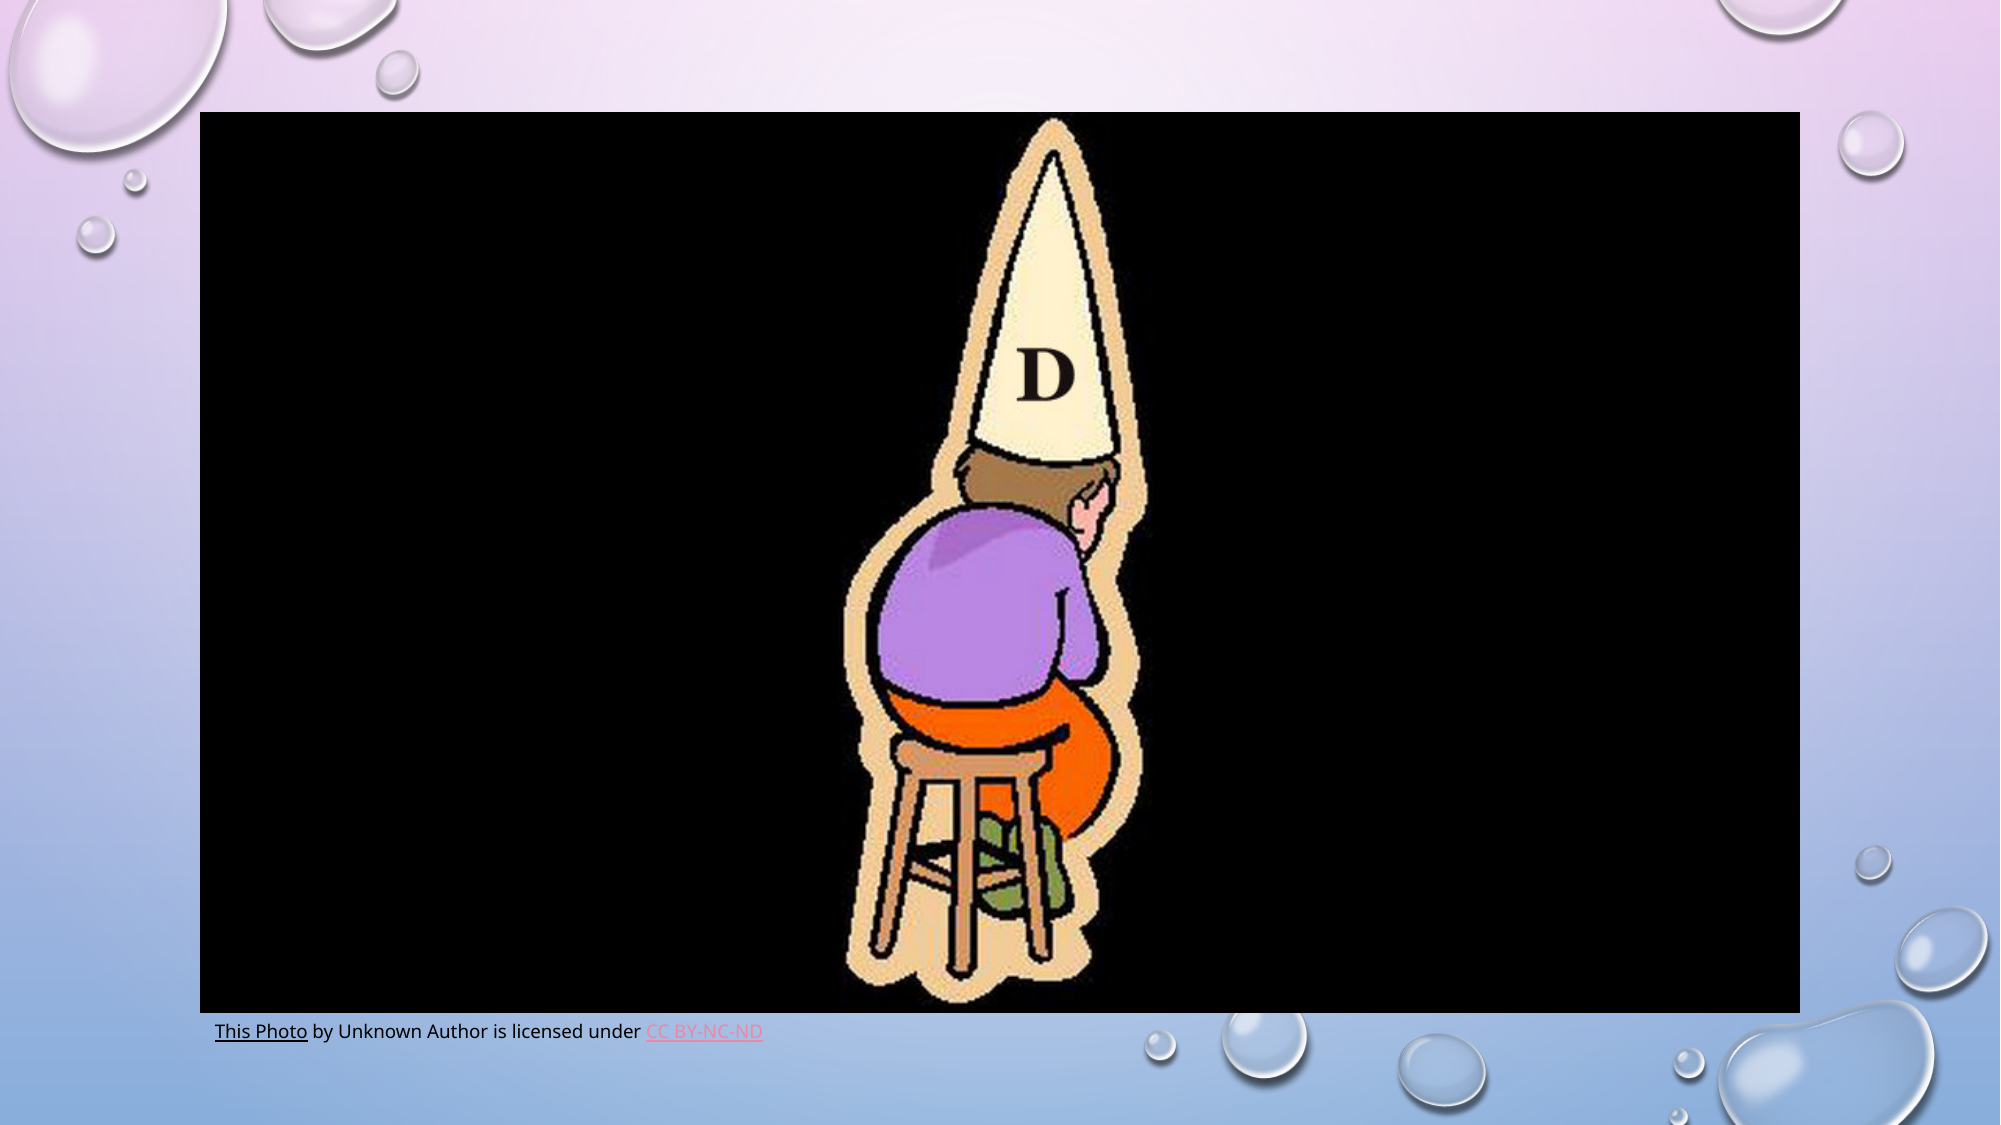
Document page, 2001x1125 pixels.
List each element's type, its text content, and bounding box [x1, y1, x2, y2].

picture [0, 0, 2000, 1125]
text_box This Photo by Unknown Author is licensed under CC BY-NC-ND [200, 1022, 1800, 1053]
